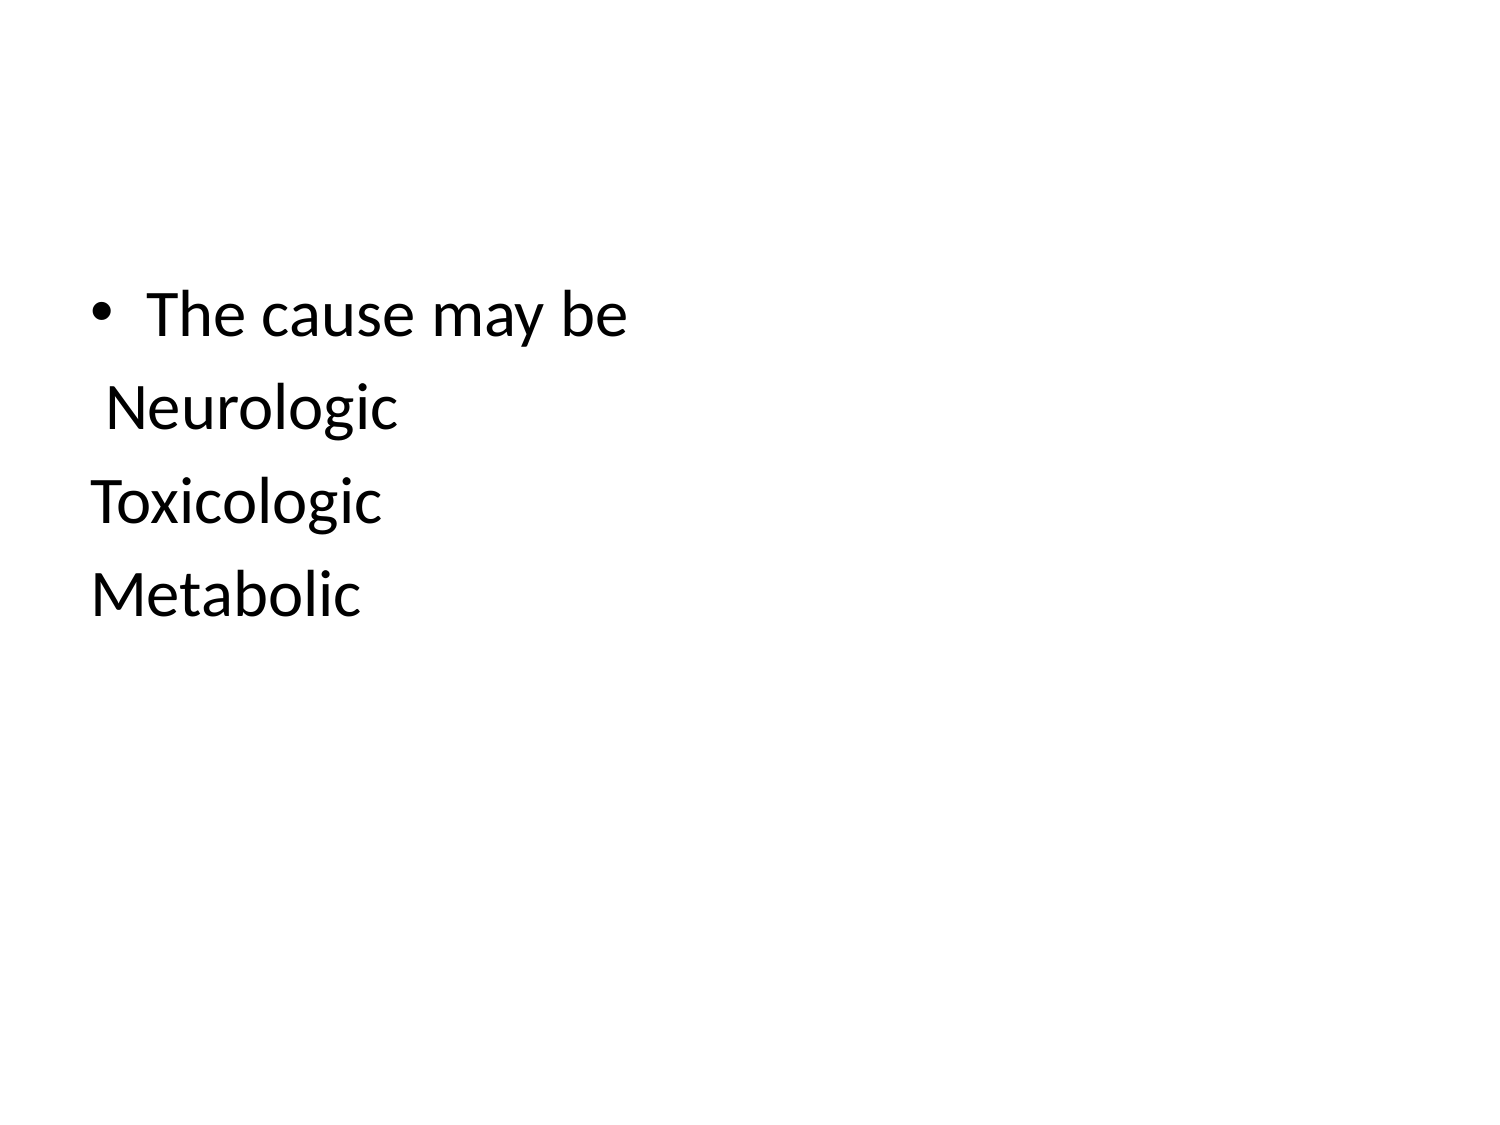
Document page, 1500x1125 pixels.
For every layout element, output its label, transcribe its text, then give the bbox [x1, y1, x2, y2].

list The cause may be Neurologic Toxicologic Metabolic [75, 262, 1425, 1005]
